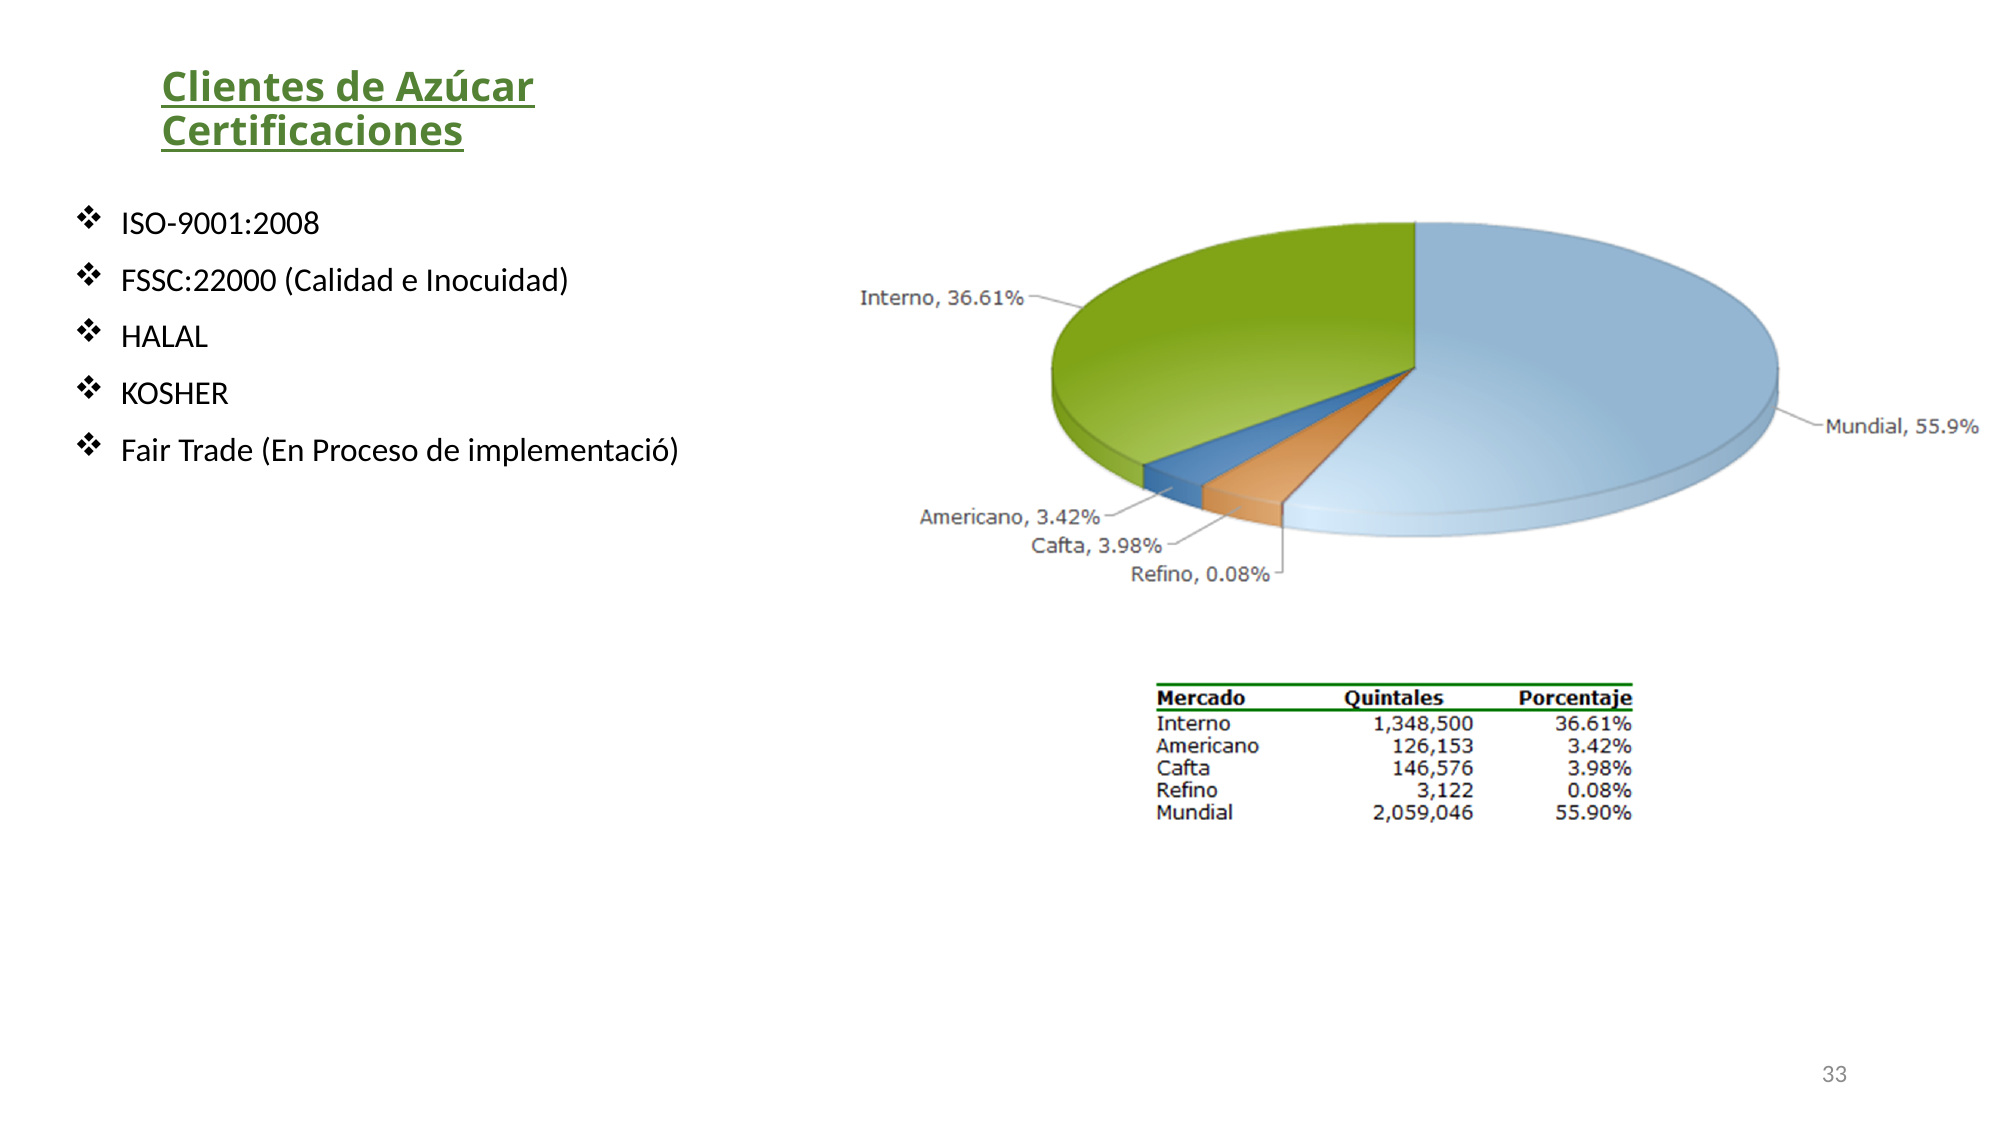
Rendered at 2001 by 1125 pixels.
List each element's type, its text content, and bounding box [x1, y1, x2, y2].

picture [850, 184, 2000, 835]
title Clientes de Azúcar Certificaciones [146, 58, 792, 162]
list ISO-9001:2008 FSSC:22000 (Calidad e Inocuidad) HALAL KOSHER Fair Trade (En Proceso de implementació) [59, 198, 834, 916]
slide_number 33 [1412, 1042, 1863, 1103]
